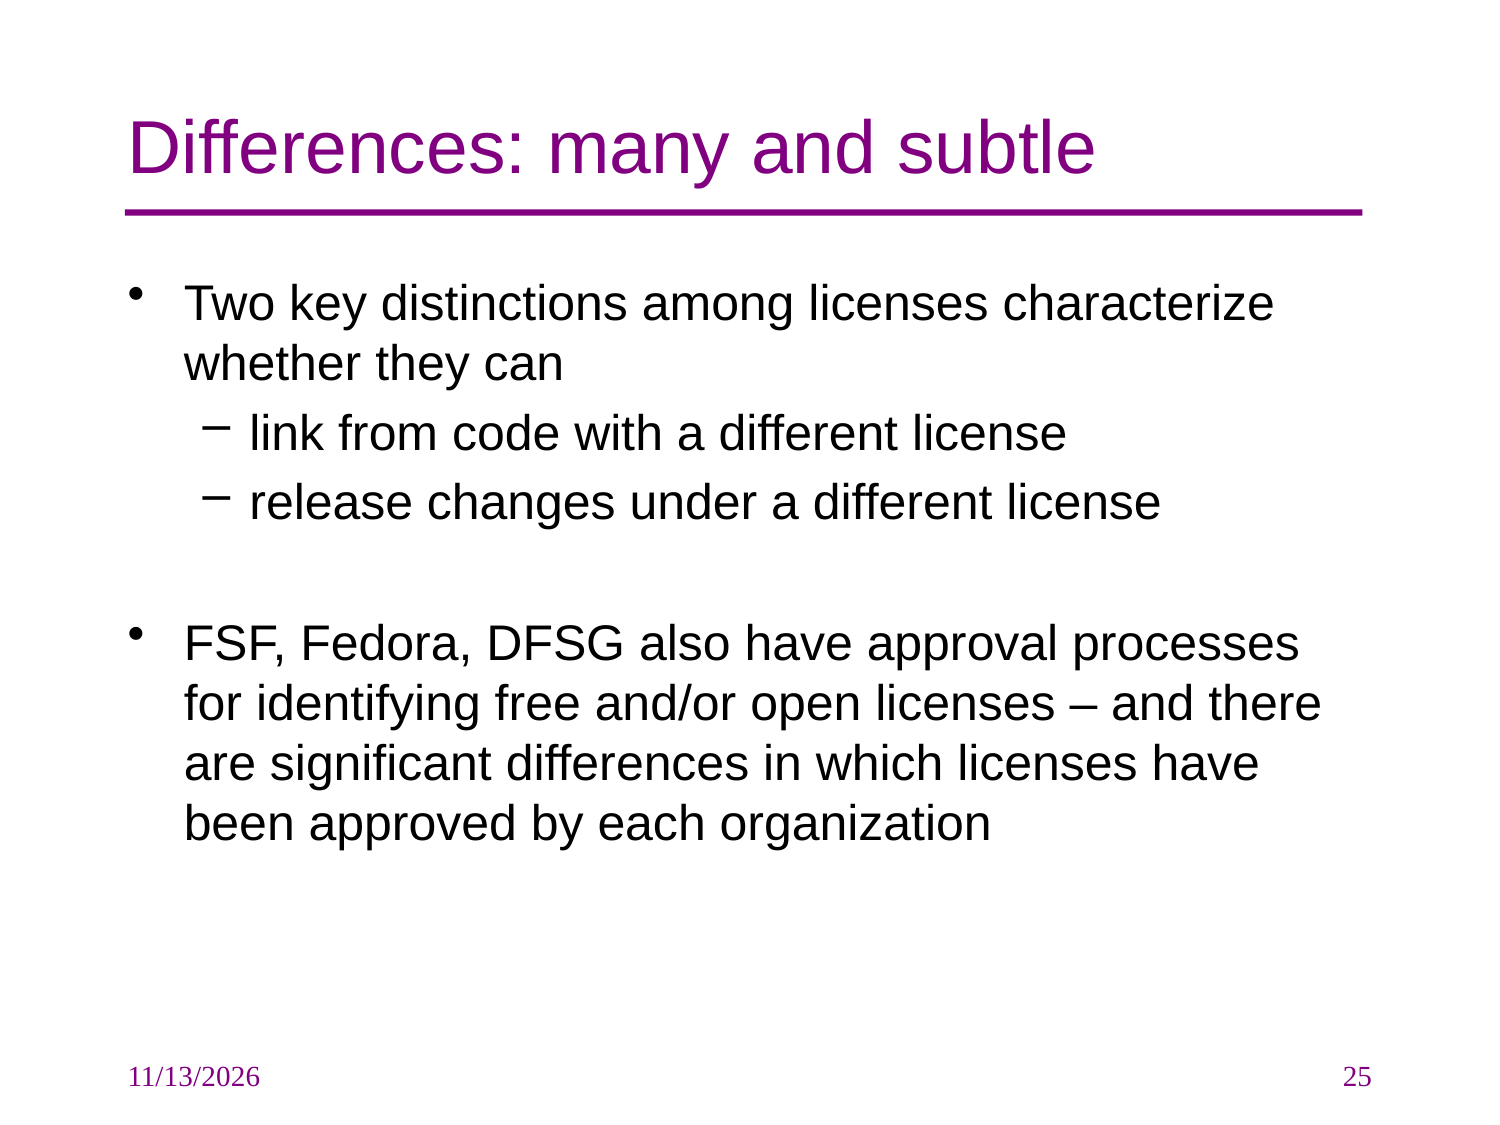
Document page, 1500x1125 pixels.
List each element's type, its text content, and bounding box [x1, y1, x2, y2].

slide_number 25 [1074, 1049, 1388, 1125]
list Two key distinctions among licenses characterize whether they can link from code with a different license release changes under a different license FSF, Fedora, DFSG also have approval processes for identifying free and/or open licenses – and there are significant differences in which licenses have been approved by each organization [112, 262, 1388, 1001]
title Differences: many and subtle [112, 49, 1388, 238]
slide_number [112, 1049, 426, 1125]
